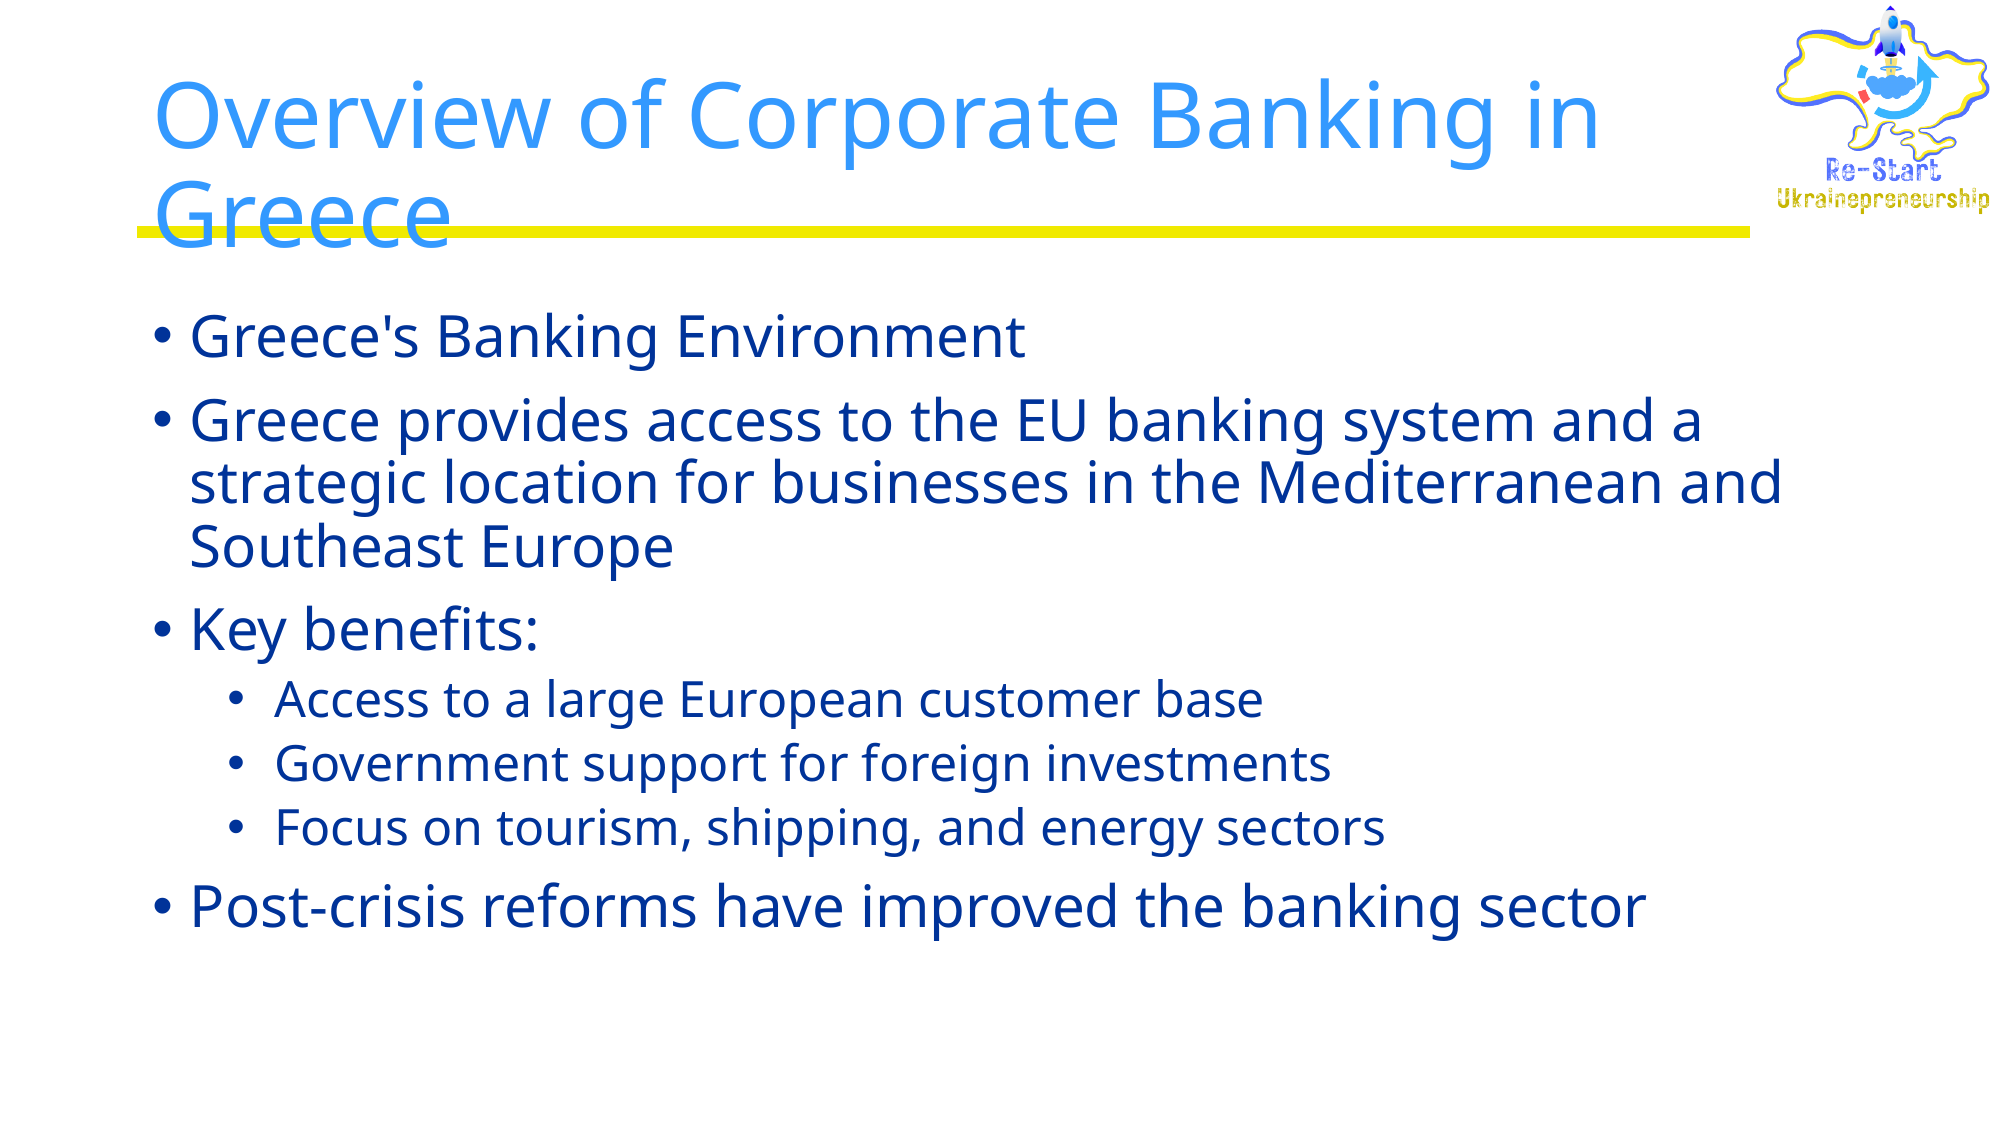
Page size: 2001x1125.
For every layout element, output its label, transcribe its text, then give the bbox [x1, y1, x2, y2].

picture [1776, 5, 1990, 218]
title Overview of Corporate Banking in Greece [137, 59, 1863, 278]
list Greece's Banking Environment Greece provides access to the EU banking system and a strategic location for businesses in the Mediterranean and Southeast Europe Key benefits: Access to a large European customer base Government support for foreign investments Focus on tourism, shipping, and energy sectors Post-crisis reforms have improved the banking sector [137, 299, 1863, 1014]
